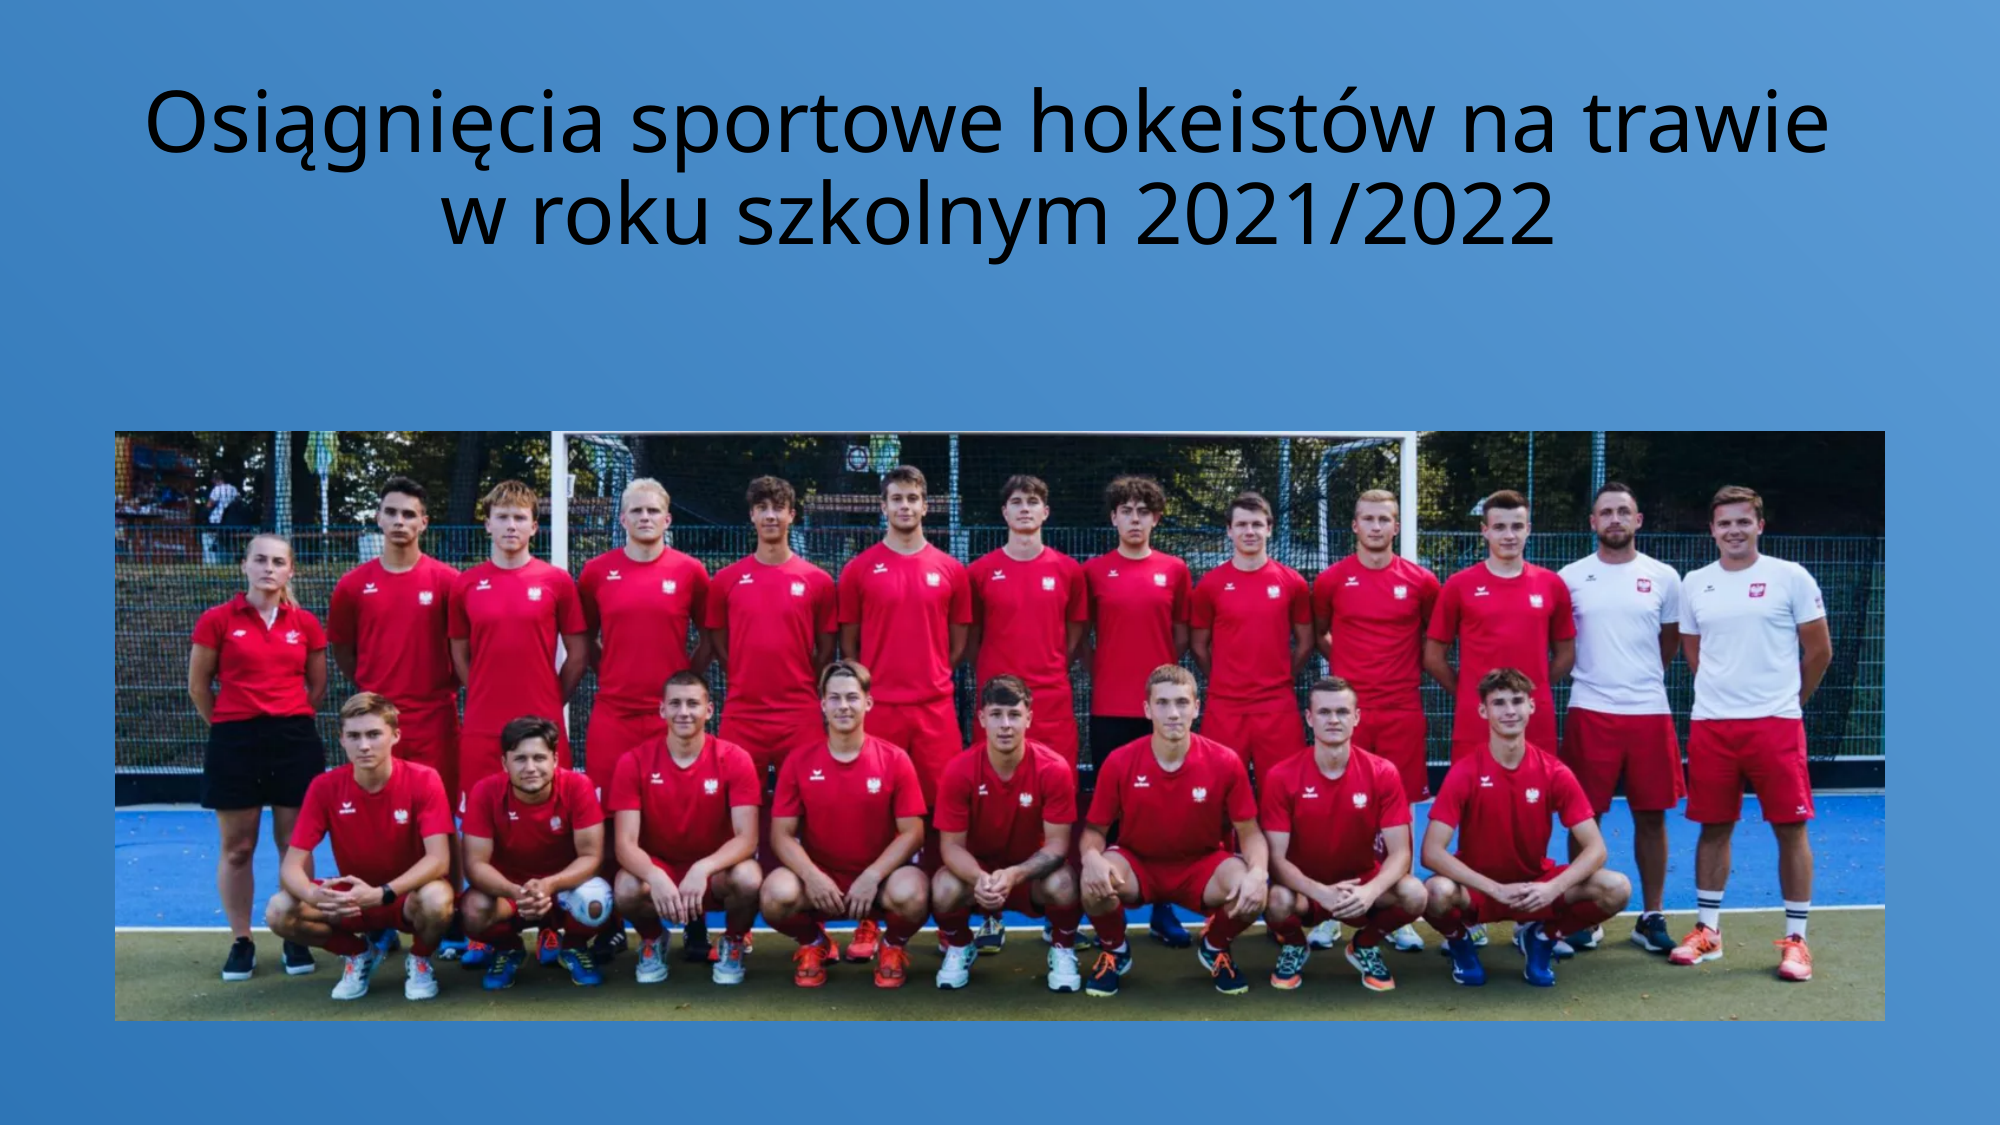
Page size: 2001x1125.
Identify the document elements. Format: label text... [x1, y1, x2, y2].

picture [115, 431, 1885, 1021]
title Osiągnięcia sportowe hokeistów na trawie w roku szkolnym 2021/2022 [104, 68, 1895, 274]
